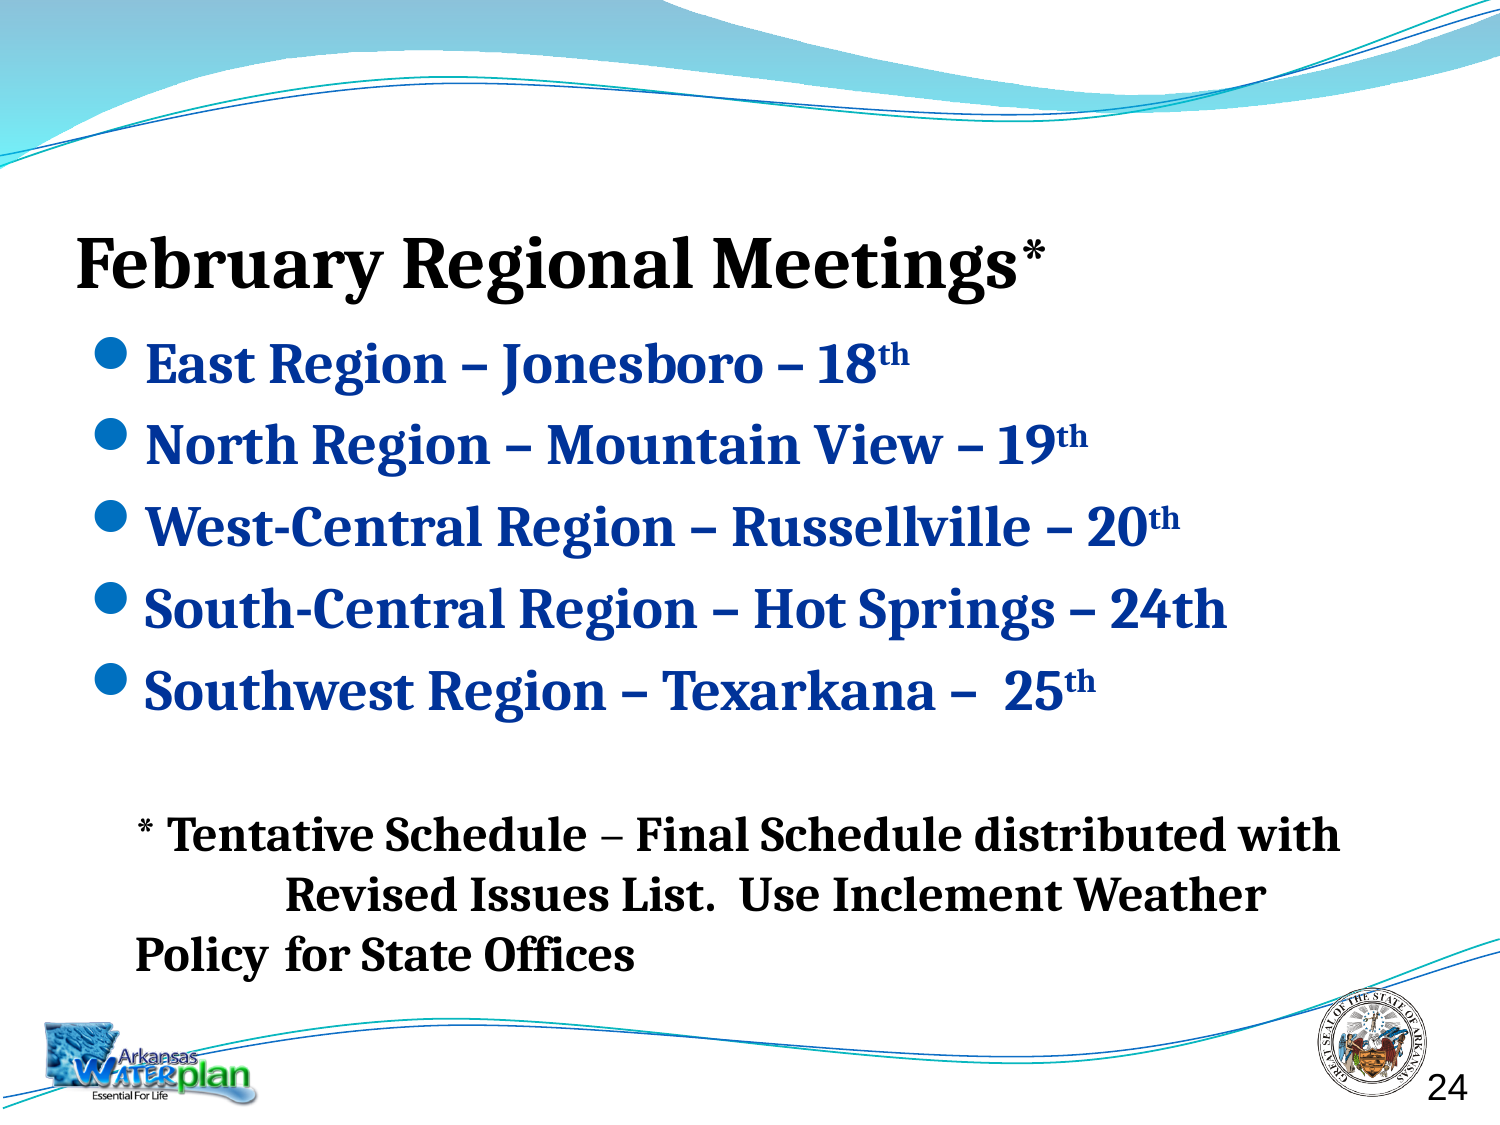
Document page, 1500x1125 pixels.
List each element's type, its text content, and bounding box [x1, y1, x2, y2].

list East Region – Jonesboro – 18th North Region – Mountain View – 19th West-Central Region – Russellville – 20th South-Central Region – Hot Springs – 24th Southwest Region – Texarkana – 25th * Tentative Schedule – Final Schedule distributed with Revised Issues List. Use Inclement Weather Policy for State Offices [74, 317, 1426, 1038]
picture [37, 969, 263, 1125]
picture [1317, 987, 1427, 1097]
title February Regional Meetings* [74, 115, 1426, 304]
